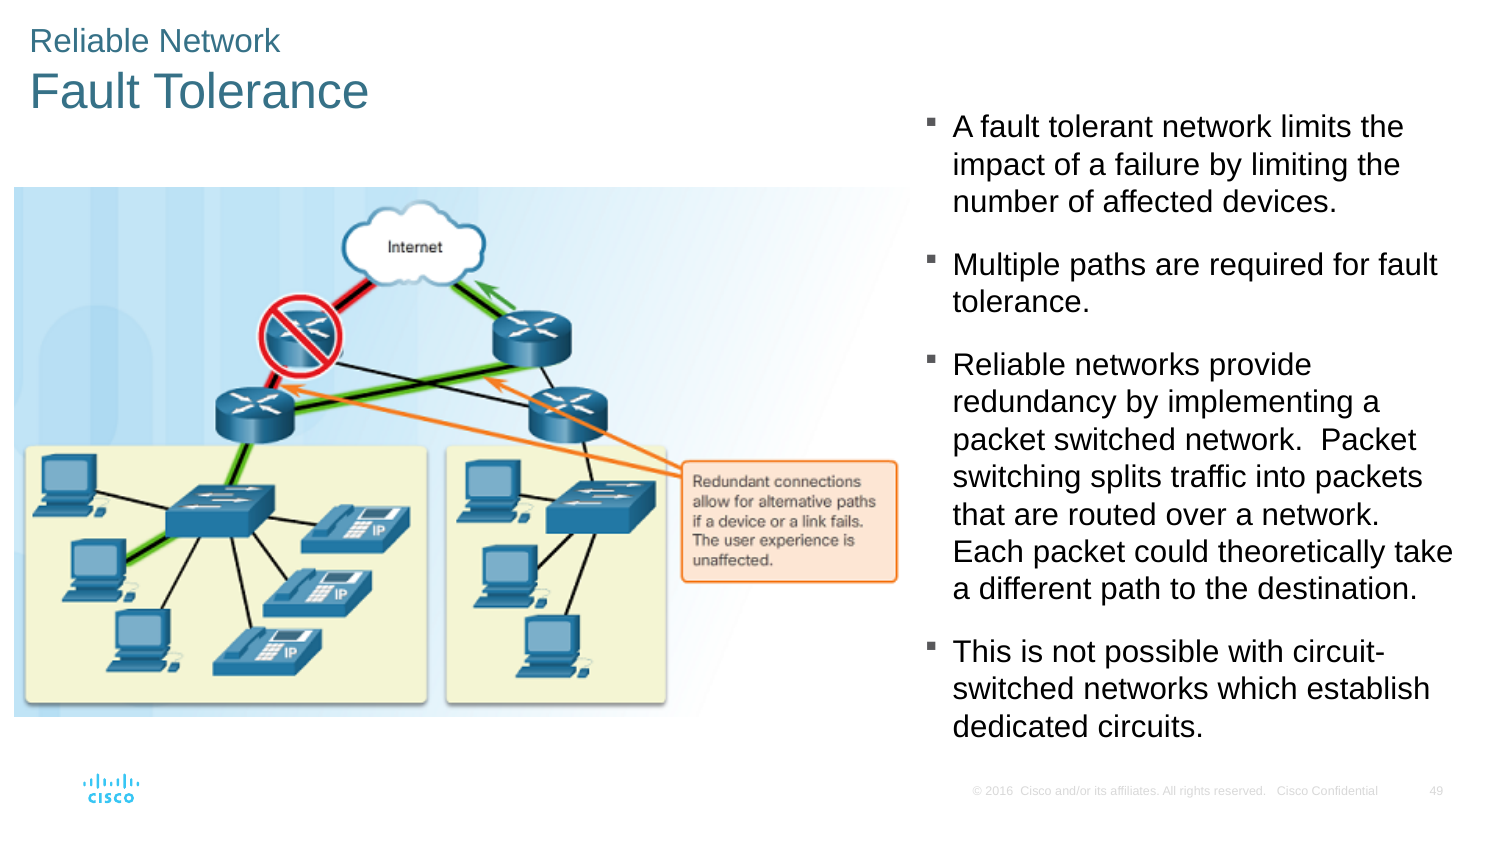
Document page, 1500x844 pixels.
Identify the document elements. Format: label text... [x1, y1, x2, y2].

title Reliable Network Fault Tolerance [14, 6, 1500, 131]
picture [14, 187, 911, 718]
list A fault tolerant network limits the impact of a failure by limiting the number of affected devices. Multiple paths are required for fault tolerance. Reliable networks provide redundancy by implementing a packet switched network. Packet switching splits traffic into packets that are routed over a network. Each packet could theoretically take a different path to the destination. This is not possible with circuit-switched networks which establish dedicated circuits. [909, 36, 1489, 766]
